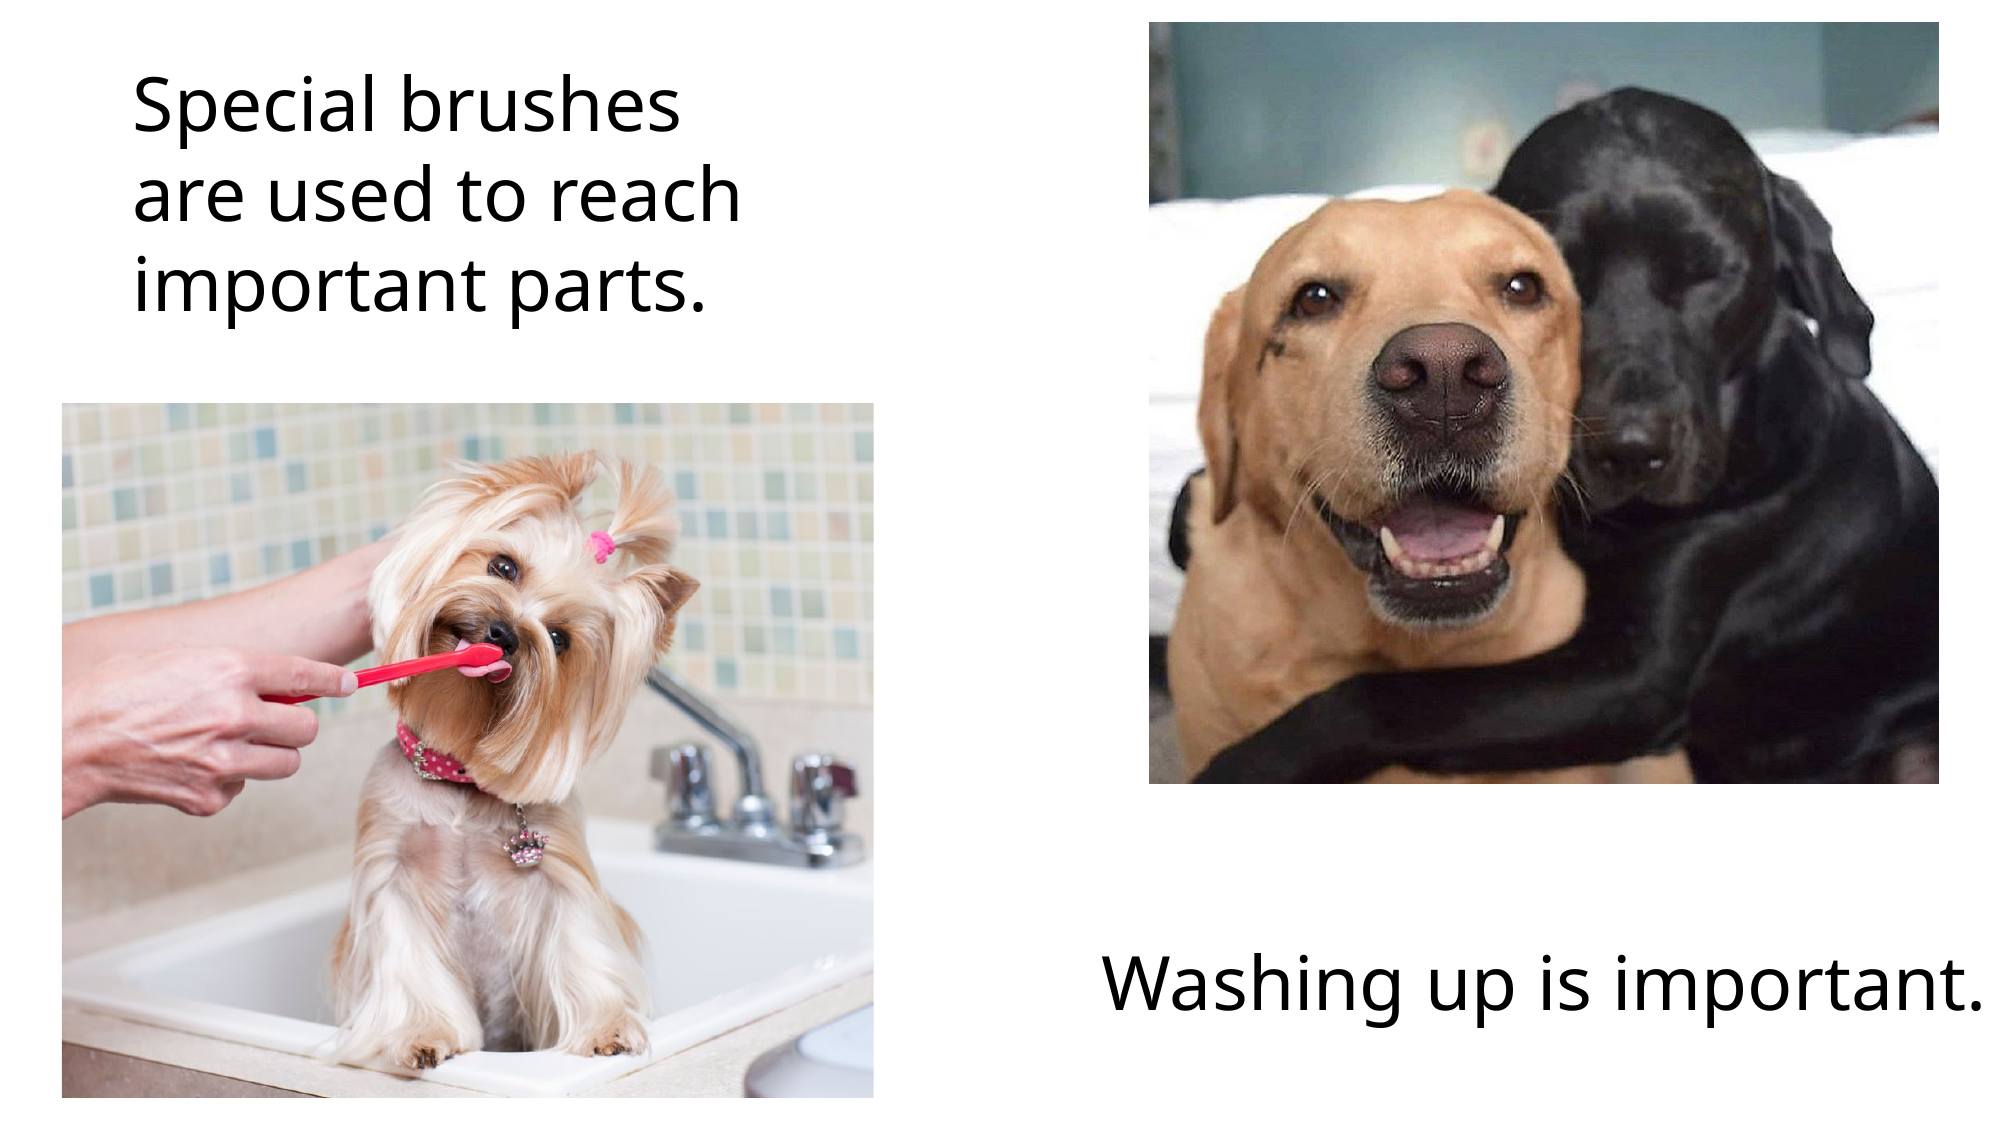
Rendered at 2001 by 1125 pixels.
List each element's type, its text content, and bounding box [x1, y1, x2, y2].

picture [1149, 22, 1939, 784]
picture [61, 403, 874, 1098]
text_box Special brushes are used to reach important parts. [118, 48, 790, 334]
text_box Washing up is important. [1087, 928, 2000, 1034]
